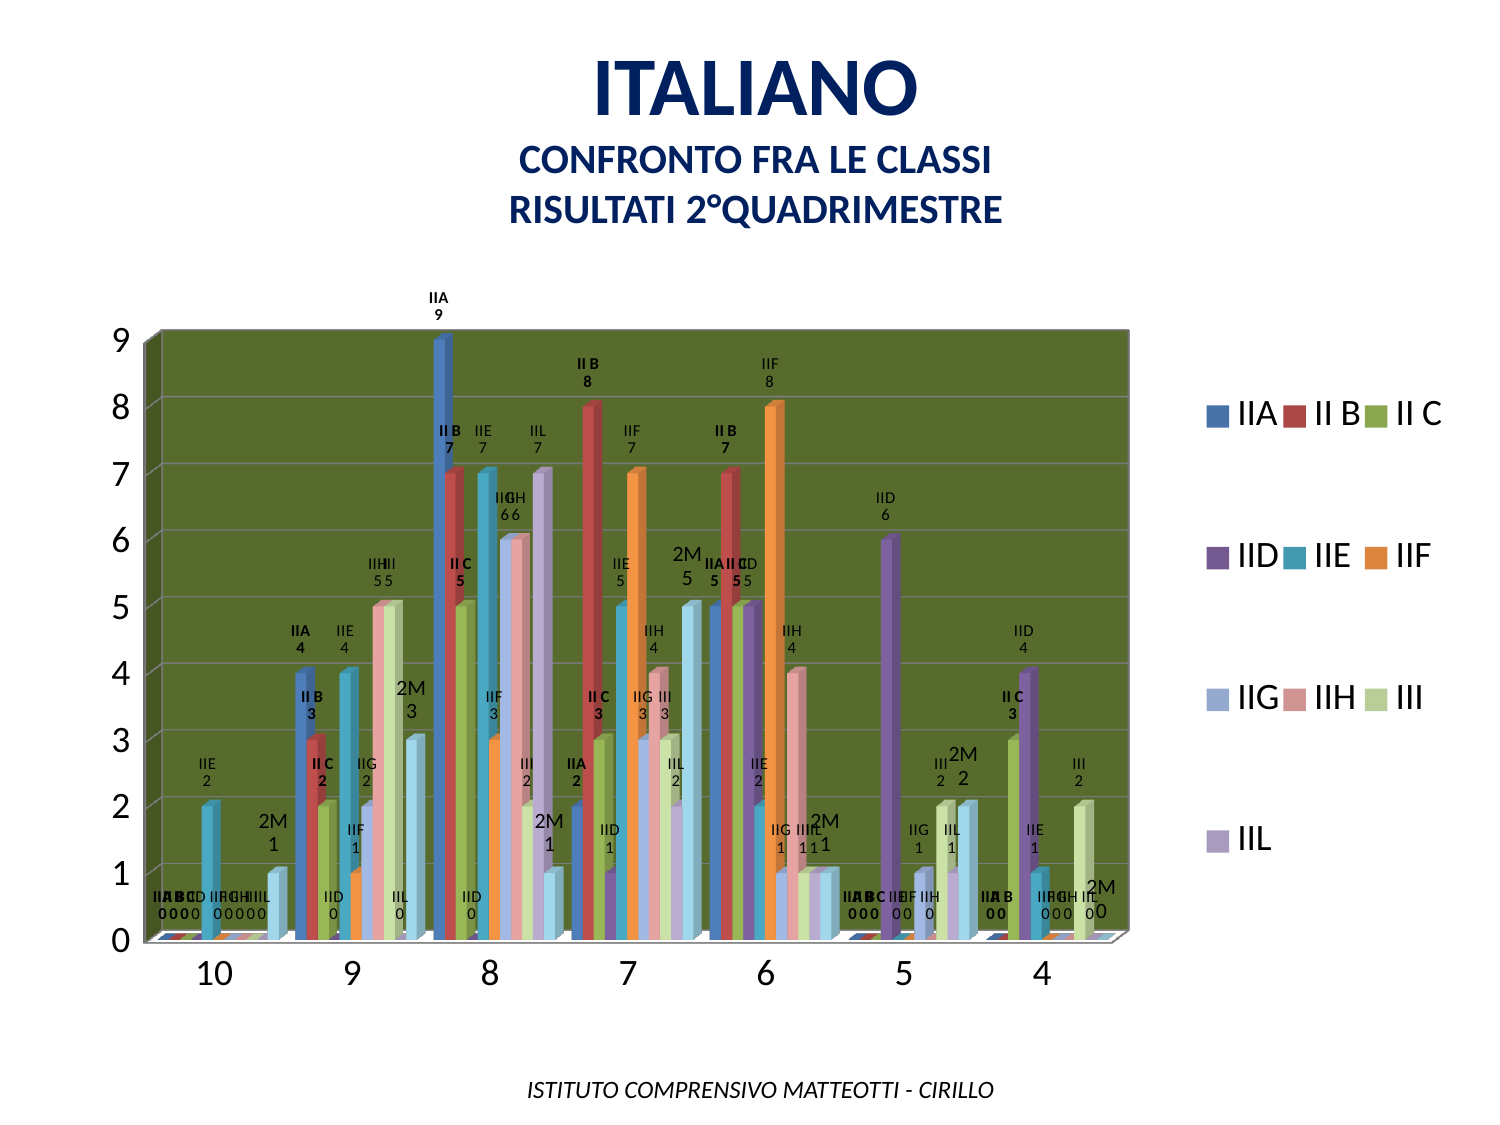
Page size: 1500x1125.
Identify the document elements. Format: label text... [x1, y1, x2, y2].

chart [51, 290, 1470, 1036]
text_box ITALIANO Confronto fra le classi Risultati 2°quadrimestre [206, 24, 1306, 240]
text_box ISTITUTO COMPRENSIVO MATTEOTTI - CIRILLO [506, 1066, 1016, 1112]
